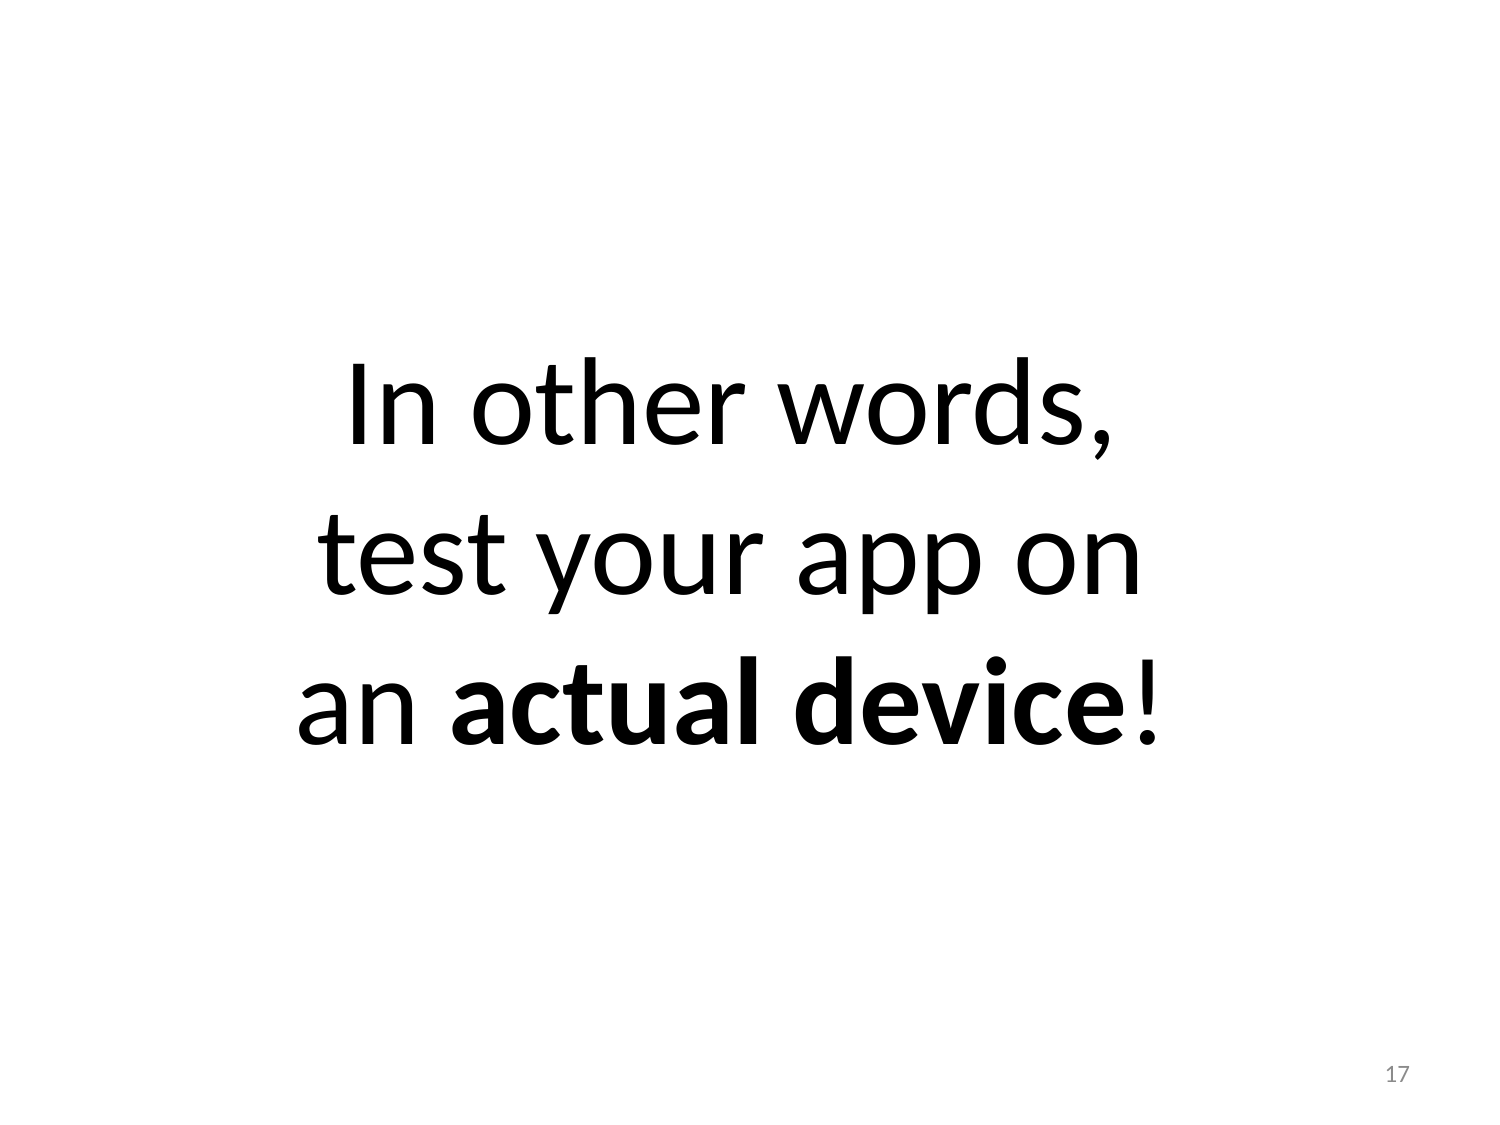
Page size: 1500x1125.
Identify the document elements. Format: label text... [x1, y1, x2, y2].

text_box In other words, test your app on an actual device! [237, 312, 1225, 778]
slide_number 17 [1074, 1042, 1425, 1103]
